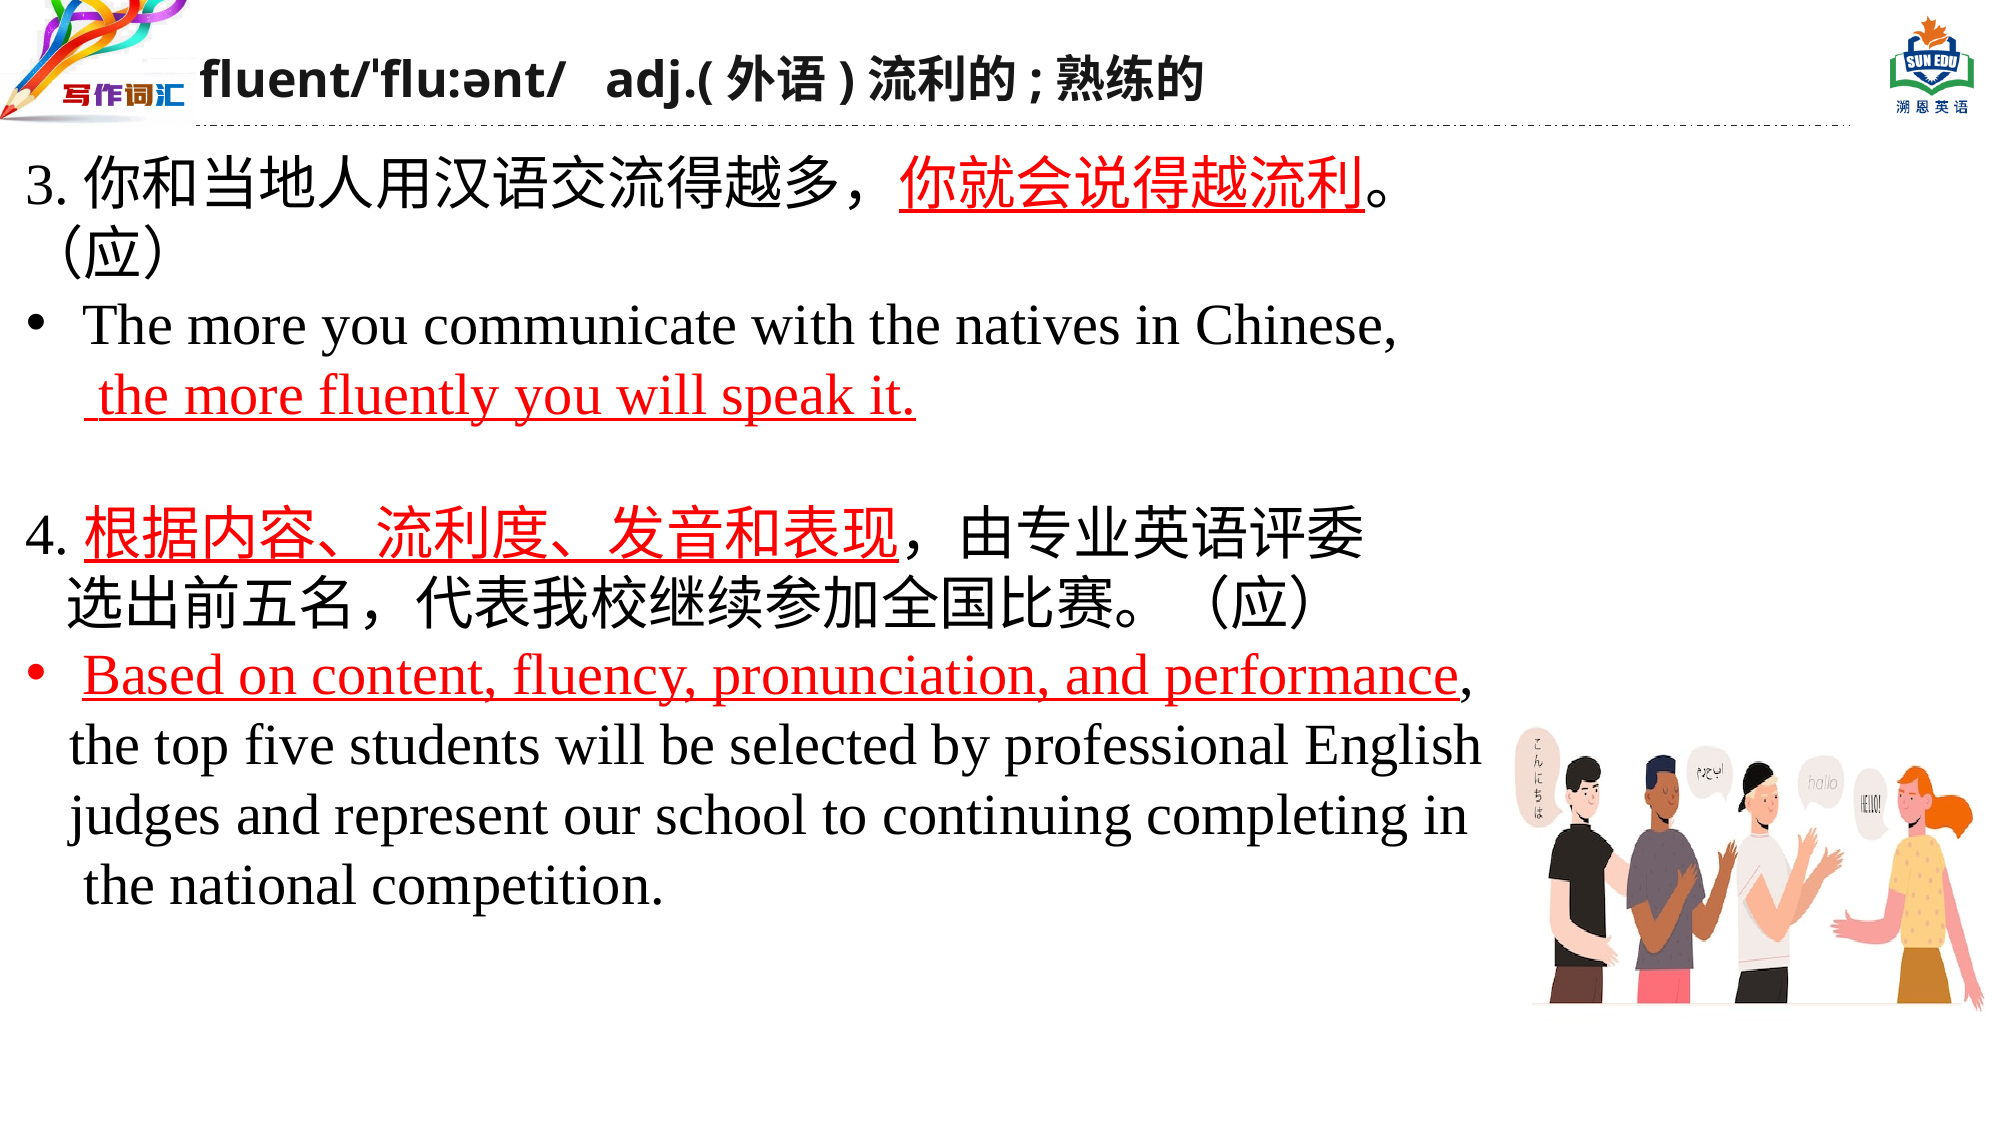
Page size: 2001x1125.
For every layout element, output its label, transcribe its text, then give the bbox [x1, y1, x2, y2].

picture [0, 0, 197, 127]
picture [1882, 13, 1983, 119]
text_box 3.你和当地人用汉语交流得越多，你就会说得越流利。（应） The more you communicate with the natives in Chinese, the more fluently you will speak it. 4.根据内容、流利度、发音和表现，由专业英语评委 选出前五名，代表我校继续参加全国比赛。（应） Based on content, fluency, pronunciation, and performance, the top five students will be selected by professional English judges and represent our school to continuing completing in the national competition. [11, 139, 1501, 1072]
text_box fluent/ˈflu:ənt/ adj.(外语)流利的;熟练的 [197, 39, 1416, 115]
picture [1499, 603, 2000, 1125]
